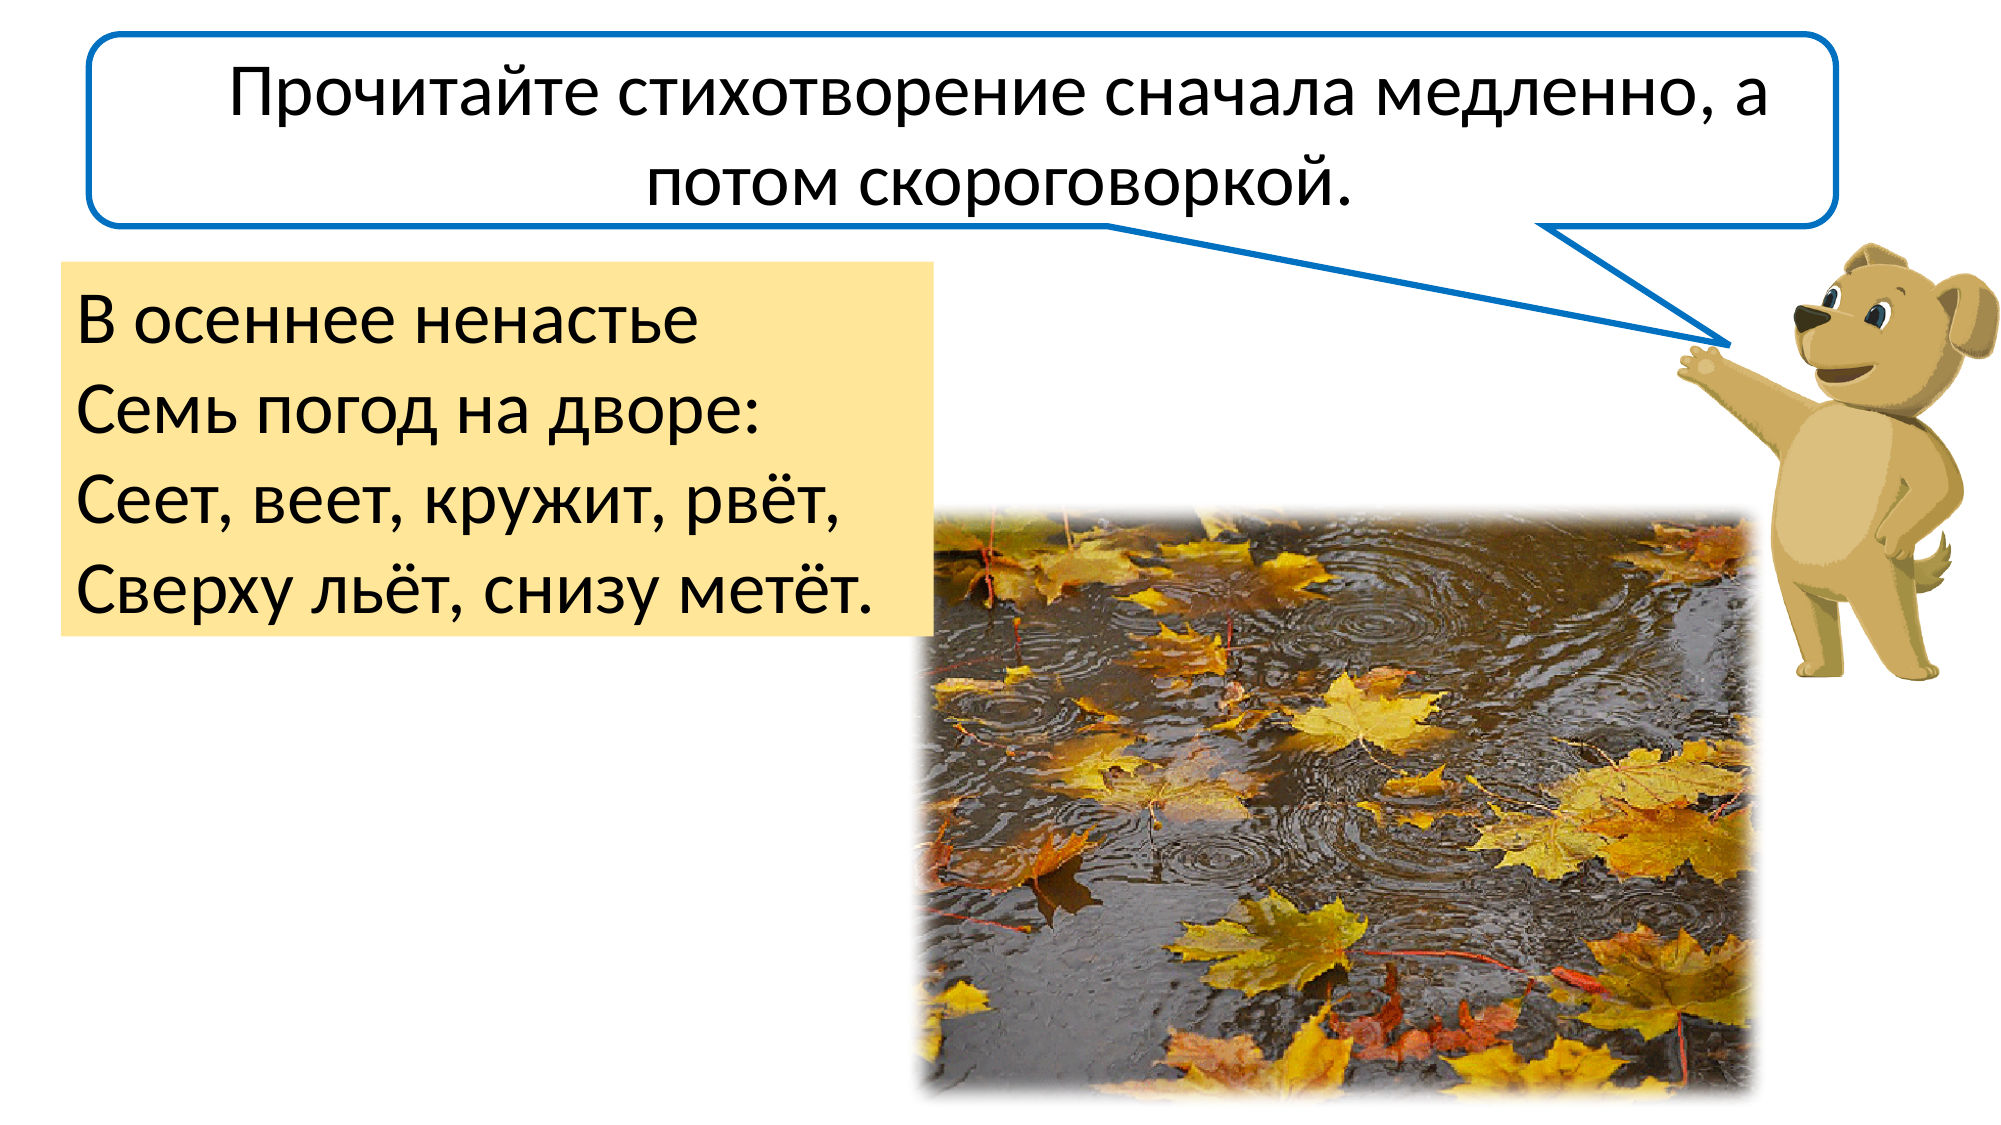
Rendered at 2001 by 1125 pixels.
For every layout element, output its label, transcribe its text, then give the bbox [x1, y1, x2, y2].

text_box Прочитайте стихотворение сначала медленно, а потом скороговоркой. [87, 33, 1838, 337]
picture [906, 242, 2000, 1109]
text_box В осеннее ненастье Семь погод на дворе: Сеет, веет, кружит, рвёт, Сверху льёт, снизу метёт. [61, 261, 934, 637]
